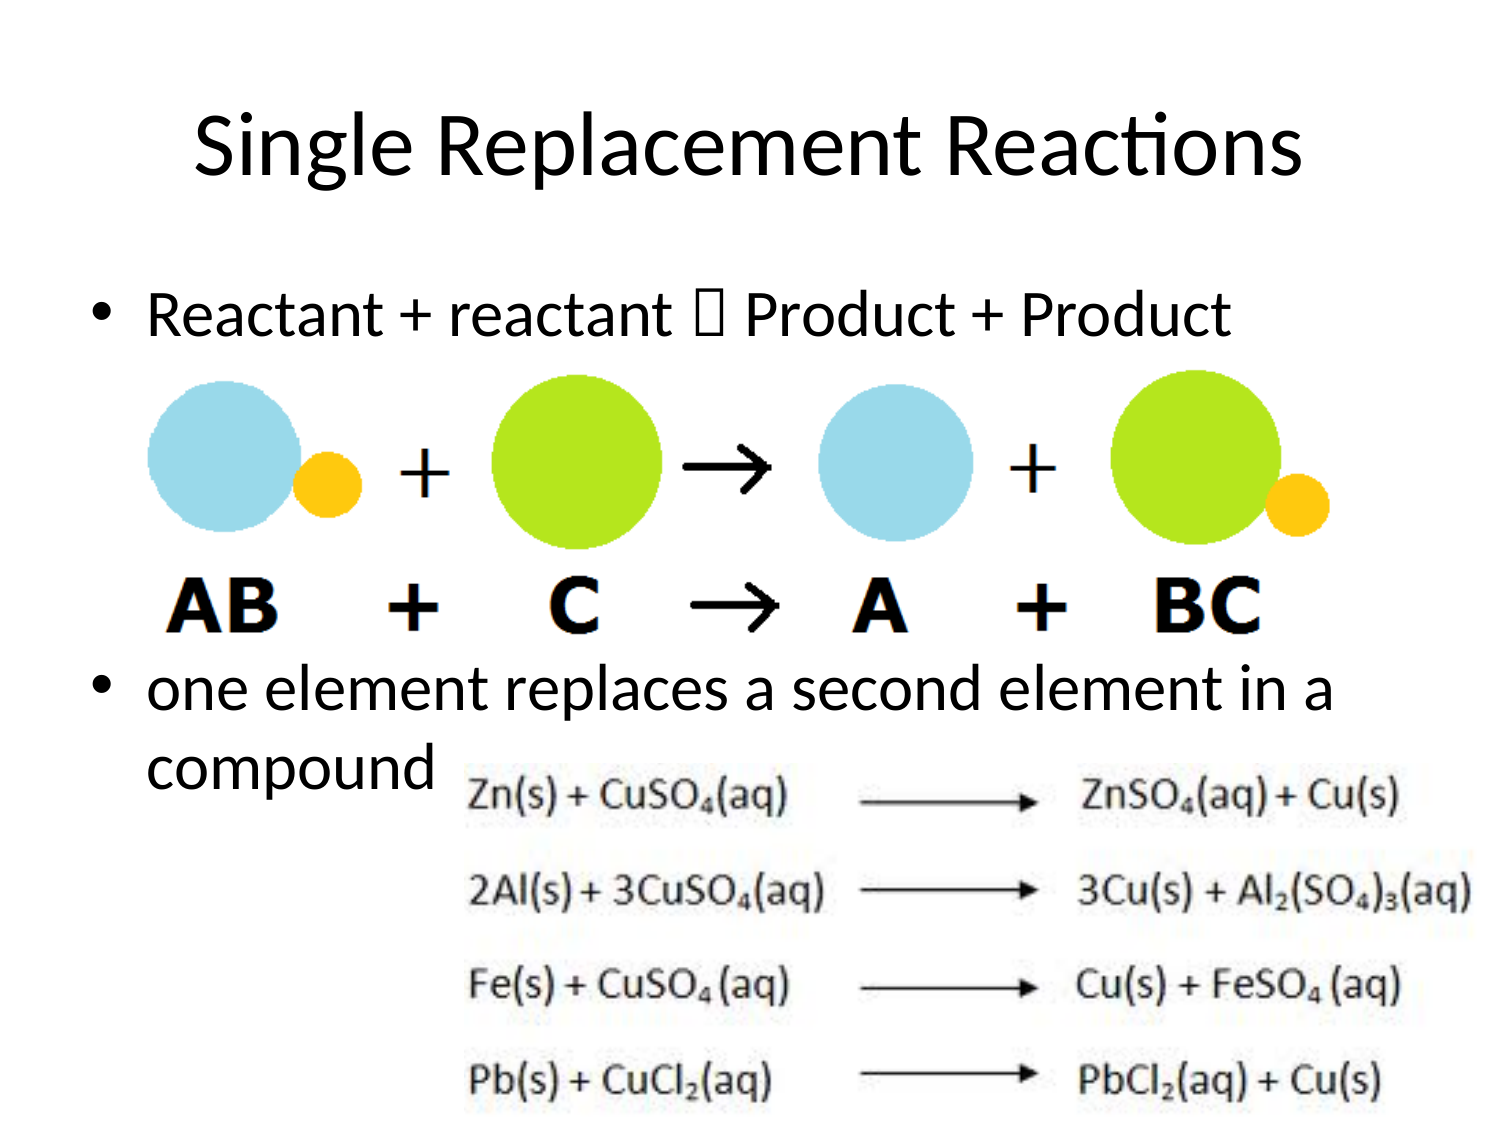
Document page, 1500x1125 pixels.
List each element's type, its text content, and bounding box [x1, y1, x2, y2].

picture [464, 763, 1500, 1125]
picture [133, 361, 1358, 661]
title Single Replacement Reactions [75, 45, 1425, 233]
list Reactant + reactant  Product + Product one element replaces a second element in a compound [75, 262, 1425, 1005]
